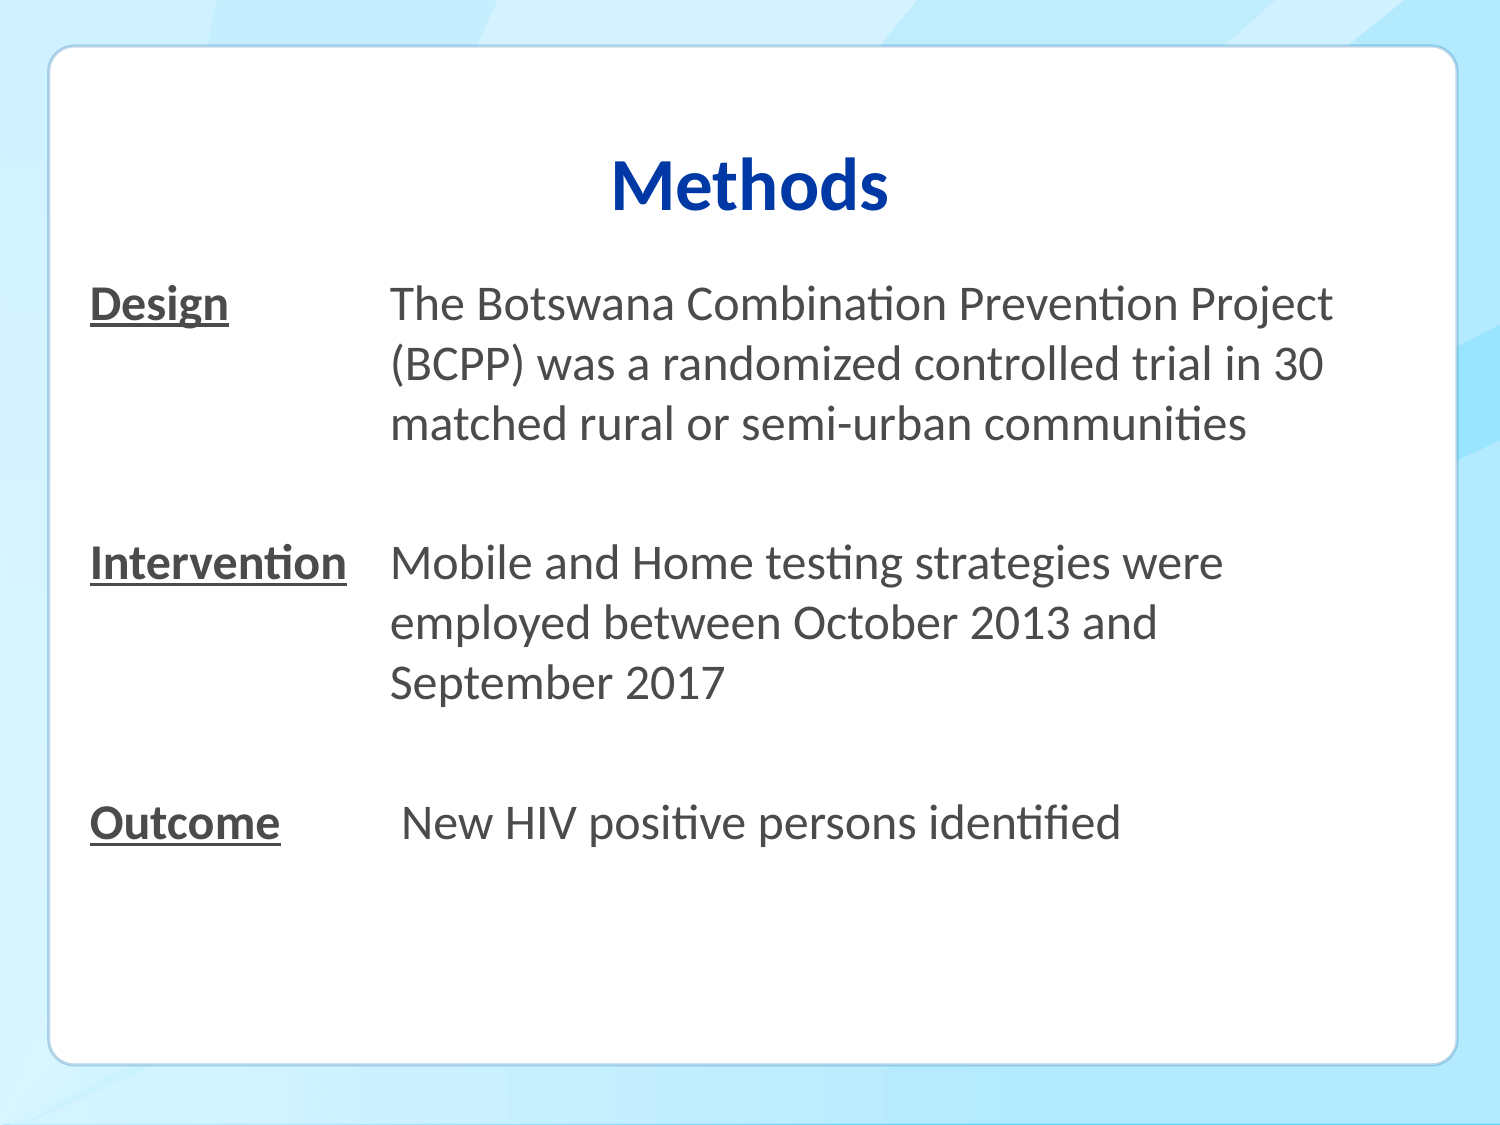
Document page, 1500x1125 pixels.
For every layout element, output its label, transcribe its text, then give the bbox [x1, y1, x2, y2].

title Methods [75, 45, 1425, 233]
picture [0, 0, 1500, 1125]
list Design The Botswana Combination Prevention Project (BCPP) was a randomized controlled trial in 30 matched rural or semi-urban communities Intervention Mobile and Home testing strategies were employed between October 2013 and September 2017 Outcome New HIV positive persons identified [75, 262, 1425, 1013]
